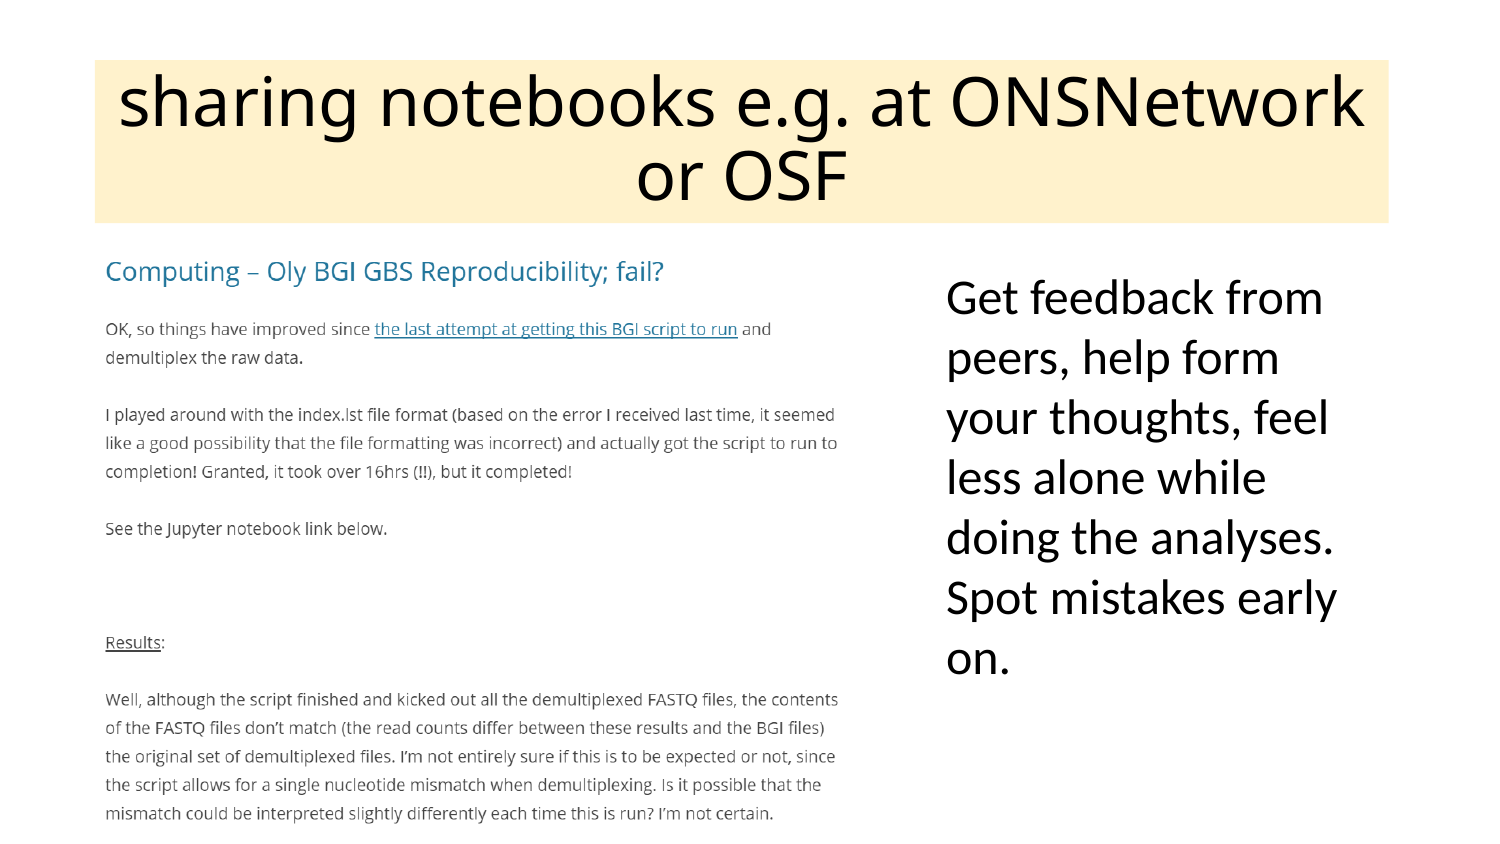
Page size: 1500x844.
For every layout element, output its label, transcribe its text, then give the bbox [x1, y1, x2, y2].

title sharing notebooks e.g. at ONSNetwork or OSF [94, 60, 1389, 224]
picture [79, 232, 874, 827]
text_box Get feedback from peers, help form your thoughts, feel less alone while doing the analyses. Spot mistakes early on. [931, 257, 1389, 693]
